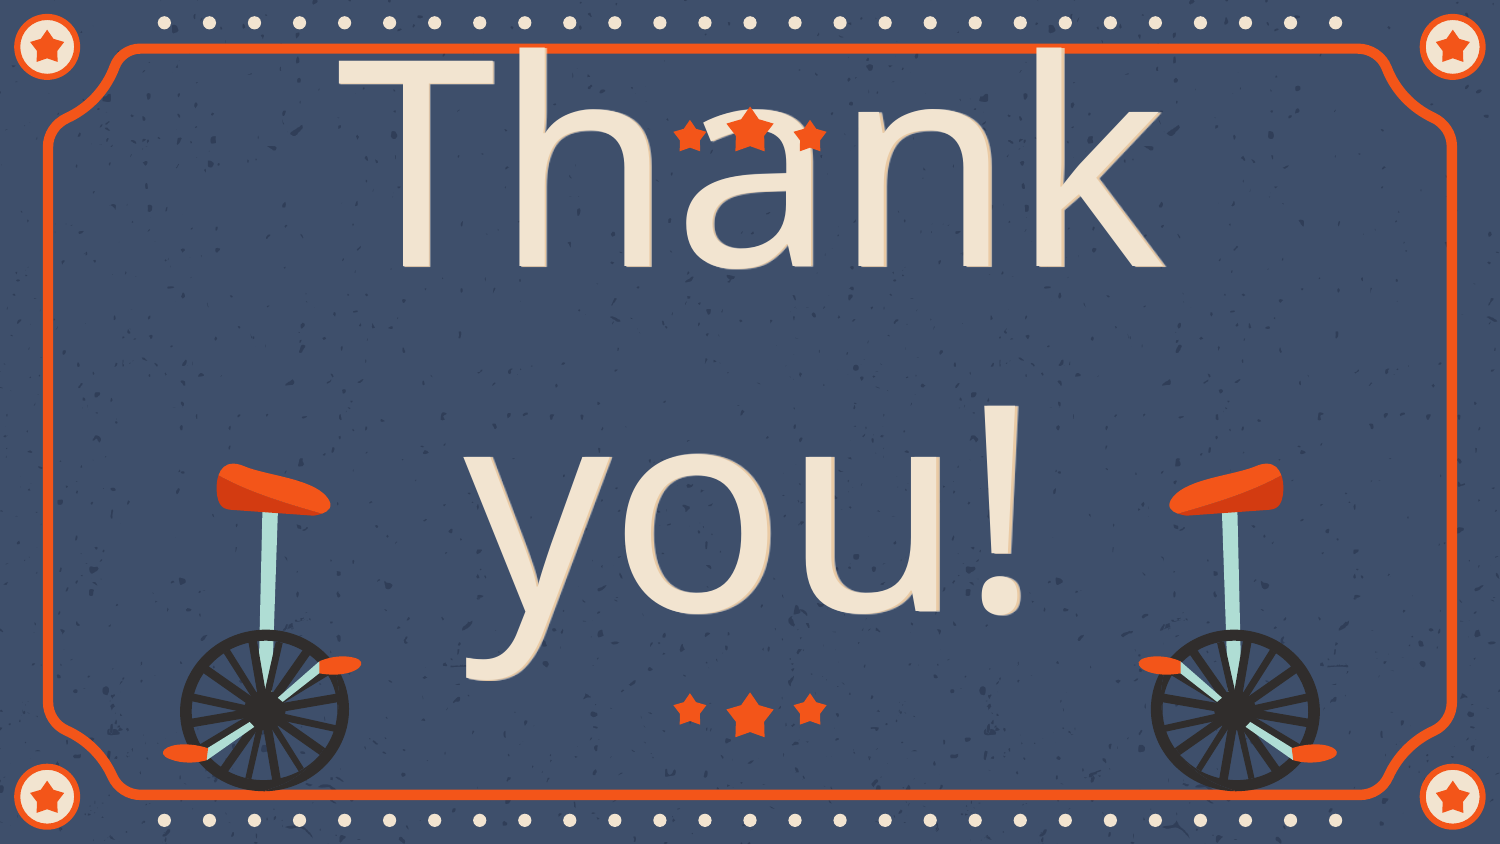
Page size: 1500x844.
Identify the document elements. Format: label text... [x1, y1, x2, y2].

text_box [155, 463, 371, 792]
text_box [673, 106, 827, 152]
picture [0, 0, 1500, 844]
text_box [1129, 463, 1345, 792]
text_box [673, 692, 827, 738]
title Thank you! [173, 99, 1329, 549]
